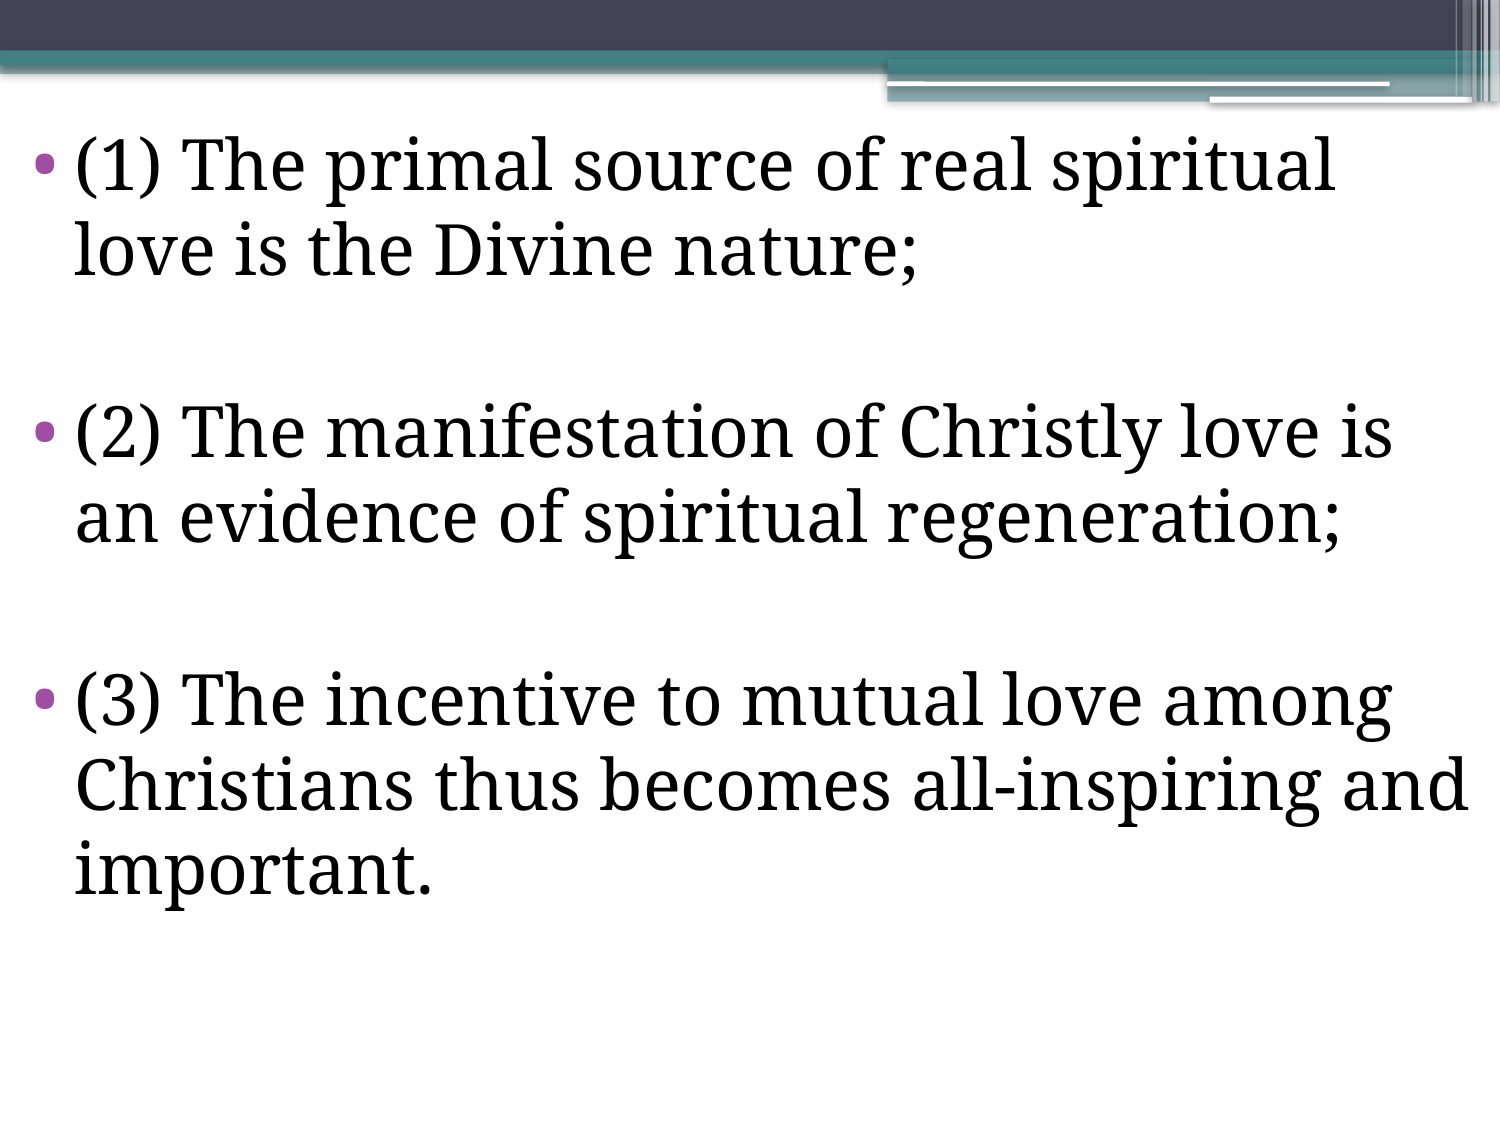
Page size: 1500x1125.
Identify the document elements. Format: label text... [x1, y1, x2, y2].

list (1) The primal source of real spiritual love is the Divine nature; (2) The manifestation of Christly love is an evidence of spiritual regeneration; (3) The incentive to mutual love among Christians thus becomes all-inspiring and important. [0, 112, 1500, 1125]
